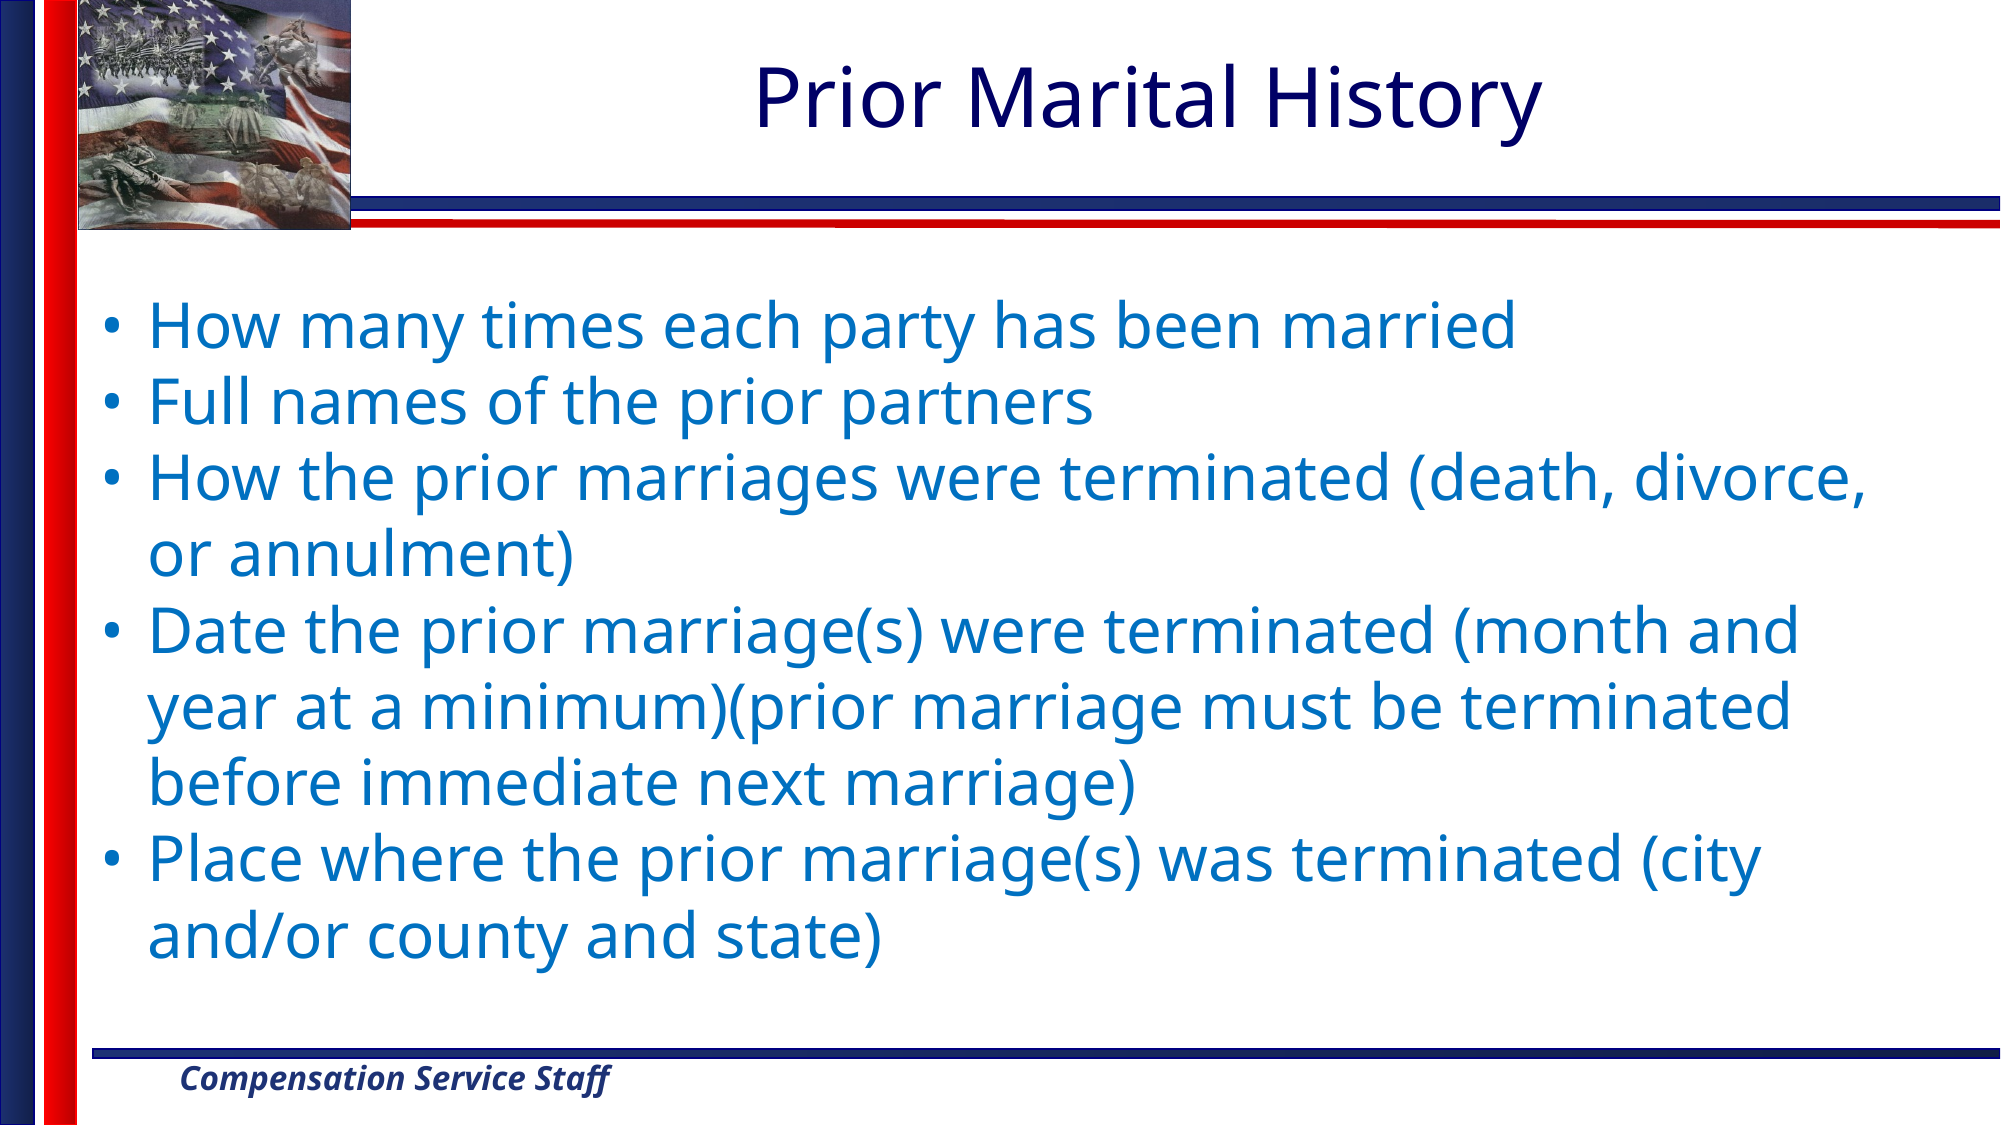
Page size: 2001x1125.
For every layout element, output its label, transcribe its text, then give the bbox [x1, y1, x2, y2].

list • How many times each party has been married • Full names of the prior partners • How the prior marriages were terminated (death, divorce, or annulment) • Date the prior marriage(s) were terminated (month and year at a minimum)(prior marriage must be terminated before immediate next marriage) • Place where the prior marriage(s) was terminated (city and/or county and state) [85, 239, 1962, 1031]
picture [78, 0, 351, 230]
title Prior Marital History [350, 0, 1946, 190]
